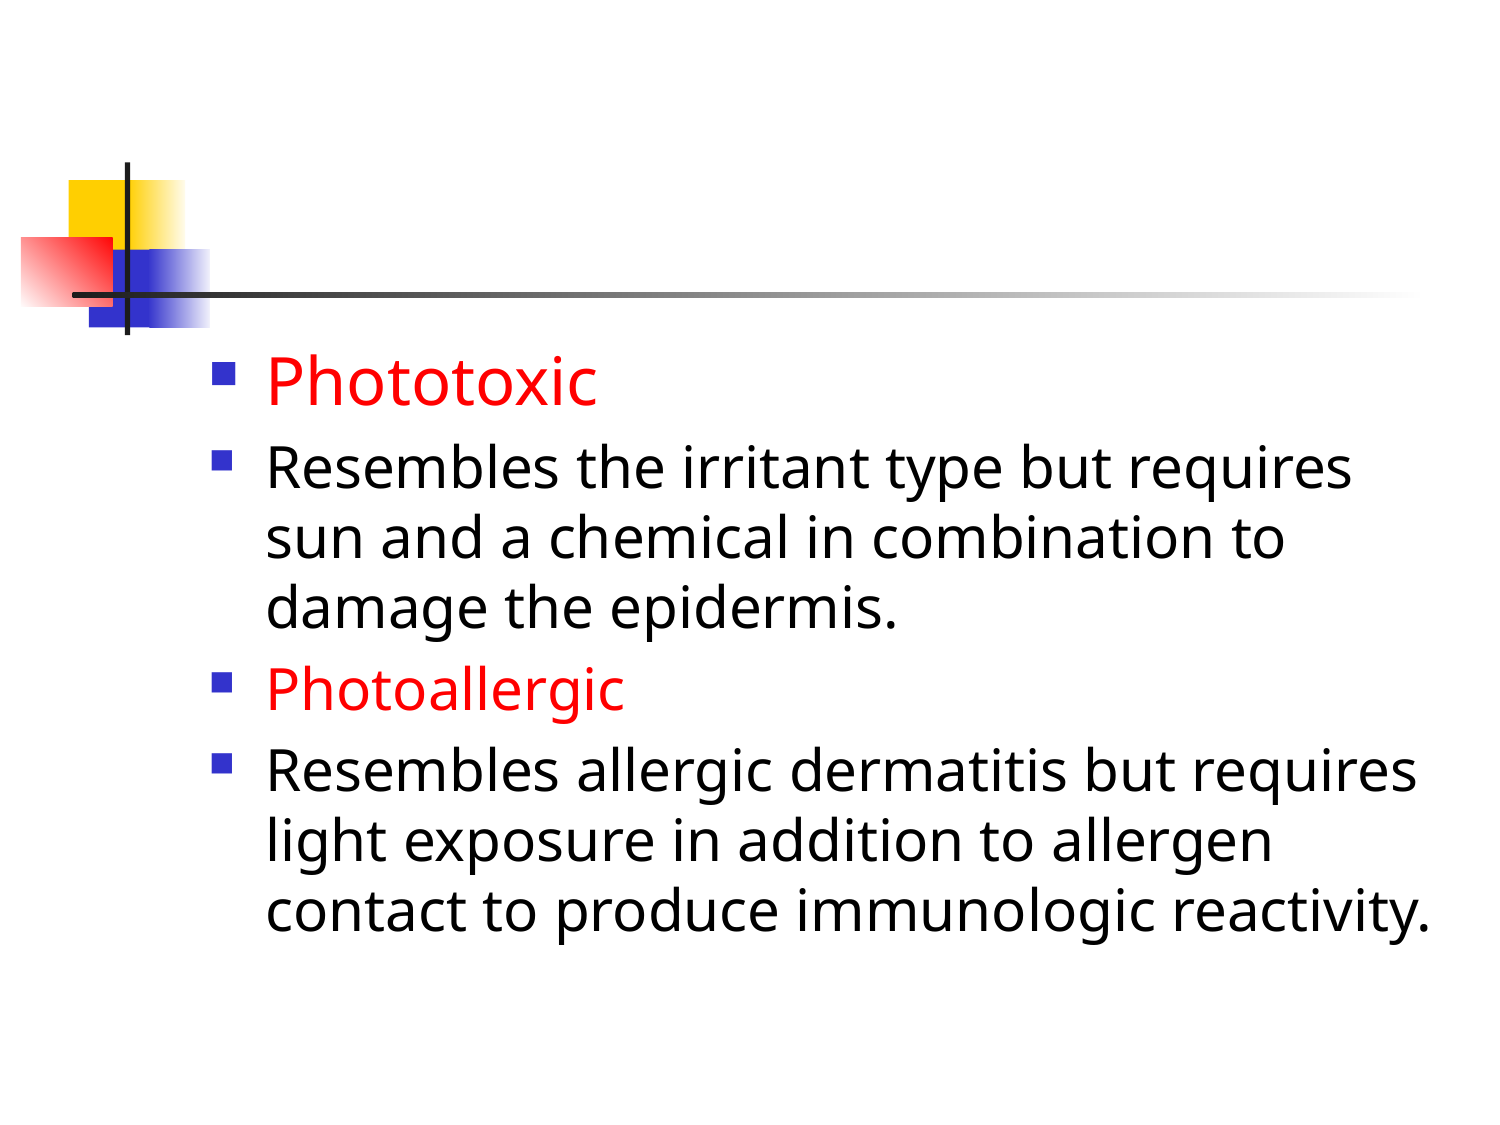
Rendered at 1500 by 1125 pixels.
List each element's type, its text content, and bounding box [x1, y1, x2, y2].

list Phototoxic Resembles the irritant type but requires sun and a chemical in combination to damage the epidermis. Photoallergic Resembles allergic dermatitis but requires light exposure in addition to allergen contact to produce immunologic reactivity. [193, 331, 1469, 1006]
